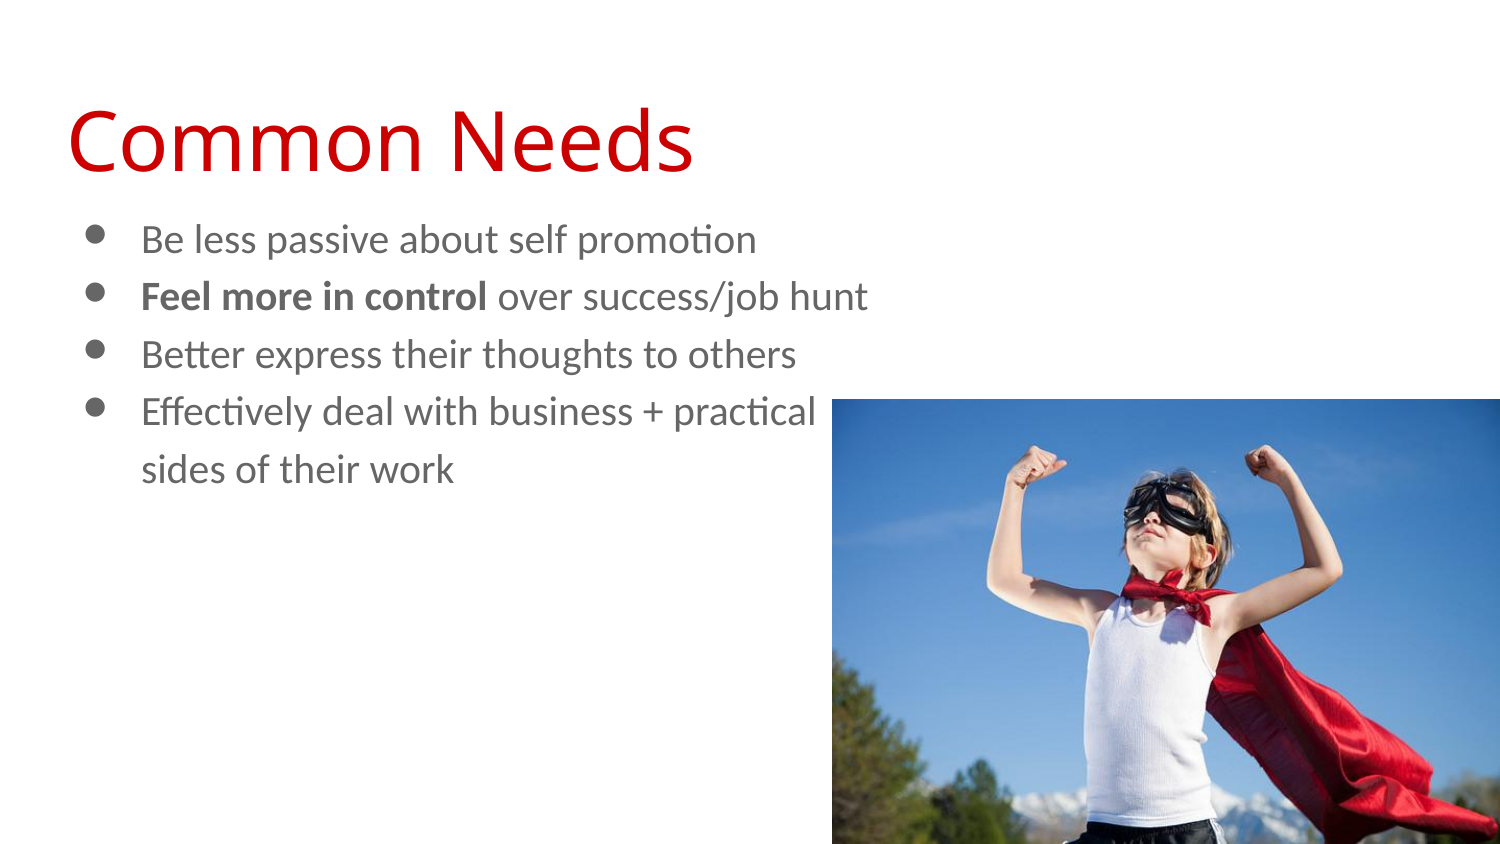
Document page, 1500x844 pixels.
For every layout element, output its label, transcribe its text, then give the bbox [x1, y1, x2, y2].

title Common Needs [51, 72, 1449, 167]
picture [832, 399, 1500, 844]
list Be less passive about self promotion Feel more in control over success/job hunt Better express their thoughts to others Effectively deal with business + practical sides of their work [51, 189, 900, 750]
